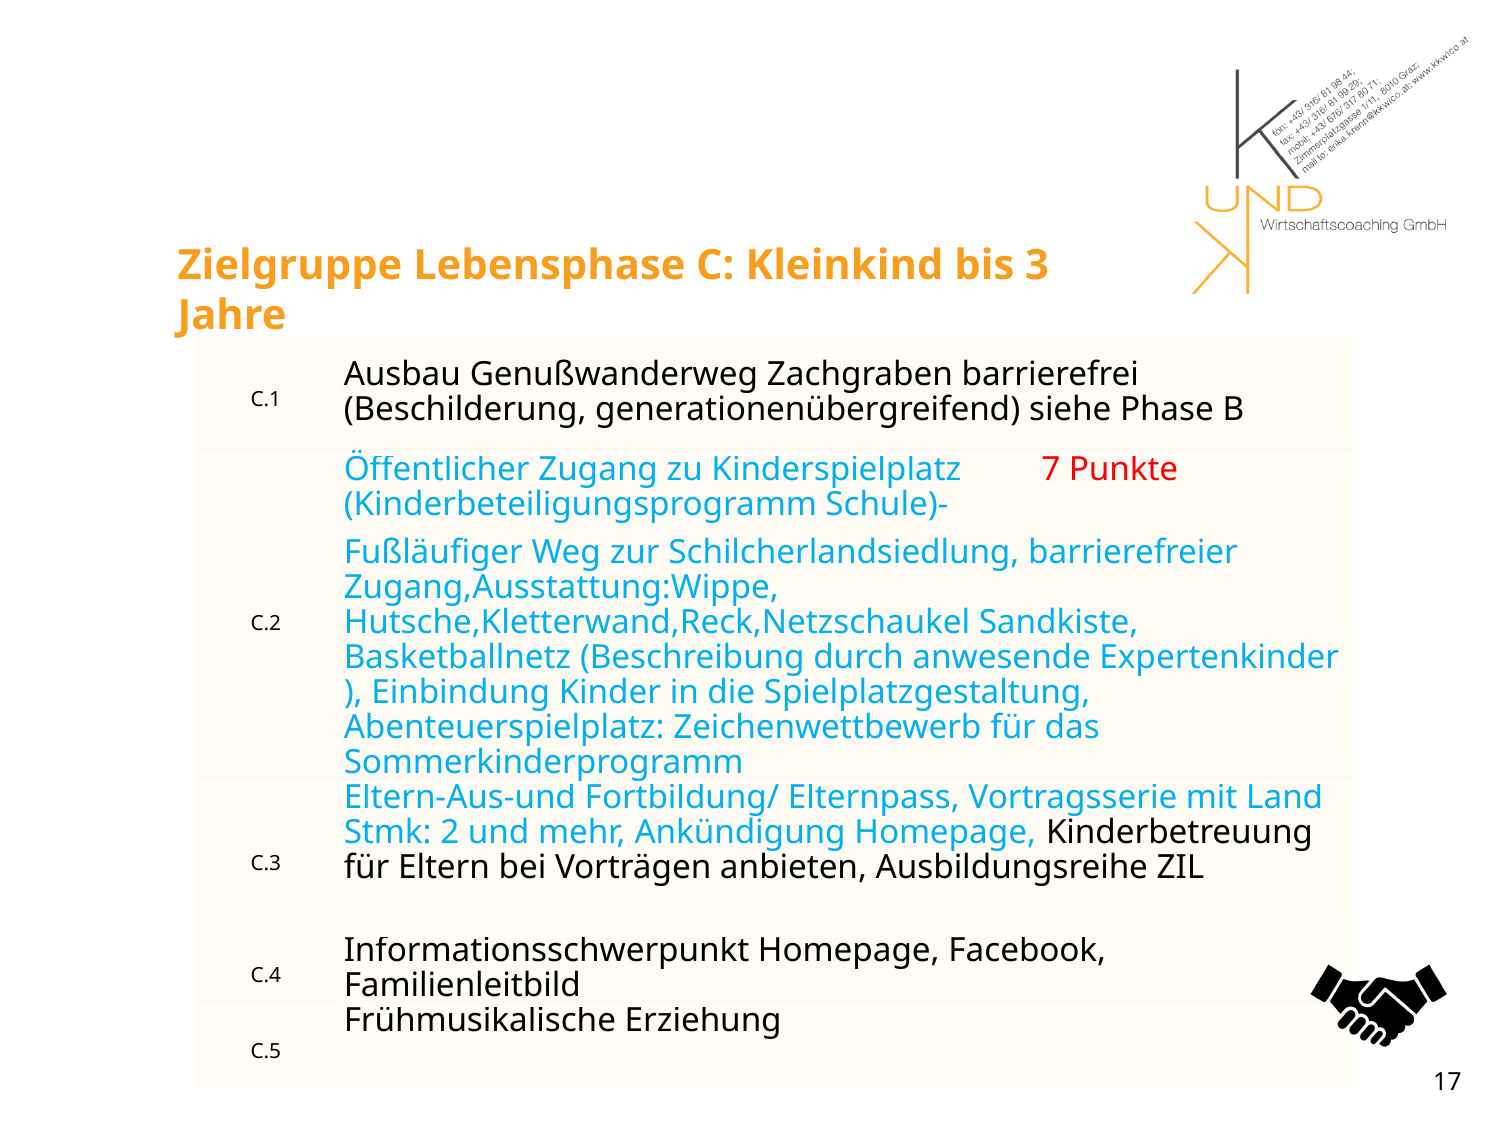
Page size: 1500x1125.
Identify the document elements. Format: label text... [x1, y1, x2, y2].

table_header Ausbau Genußwanderweg Zachgraben barrierefrei (Beschilderung, generationenübergreifend) siehe Phase B [337, 336, 1351, 454]
table_cell C.4 [196, 937, 336, 1005]
table_cell Öffentlicher Zugang zu Kinderspielplatz 7 Punkte (Kinderbeteiligungsprogramm Schule)- Fußläufiger Weg zur Schilcherlandsiedlung, barrierefreier Zugang,Ausstattung:Wippe, Hutsche,Kletterwand,Reck,Netzschaukel Sandkiste, Basketballnetz (Beschreibung durch anwesende Expertenkinder ), Einbindung Kinder in die Spielplatzgestaltung, Abenteuerspielplatz: Zeichenwettbewerb für das Sommerkinderprogramm [337, 456, 1351, 782]
table_cell C.5 [196, 1007, 336, 1087]
table_cell Frühmusikalische Erziehung [337, 1007, 1301, 1087]
table_cell Eltern-Aus-und Fortbildung/ Elternpass, Vortragsserie mit Land Stmk: 2 und mehr, Ankündigung Homepage, Kinderbetreuung für Eltern bei Vorträgen anbieten, Ausbildungsreihe ZIL [337, 784, 1351, 935]
table_cell C.2 [196, 456, 336, 782]
picture [1187, 30, 1471, 297]
table_cell C.3 [196, 784, 336, 935]
title Zielgruppe Lebensphase C: Kleinkind bis 3 Jahre [162, 237, 1150, 338]
table_header C.1 [196, 336, 336, 454]
table_cell Informationsschwerpunkt Homepage, Facebook, Familienleitbild [337, 937, 1297, 1005]
picture [1302, 930, 1454, 1081]
